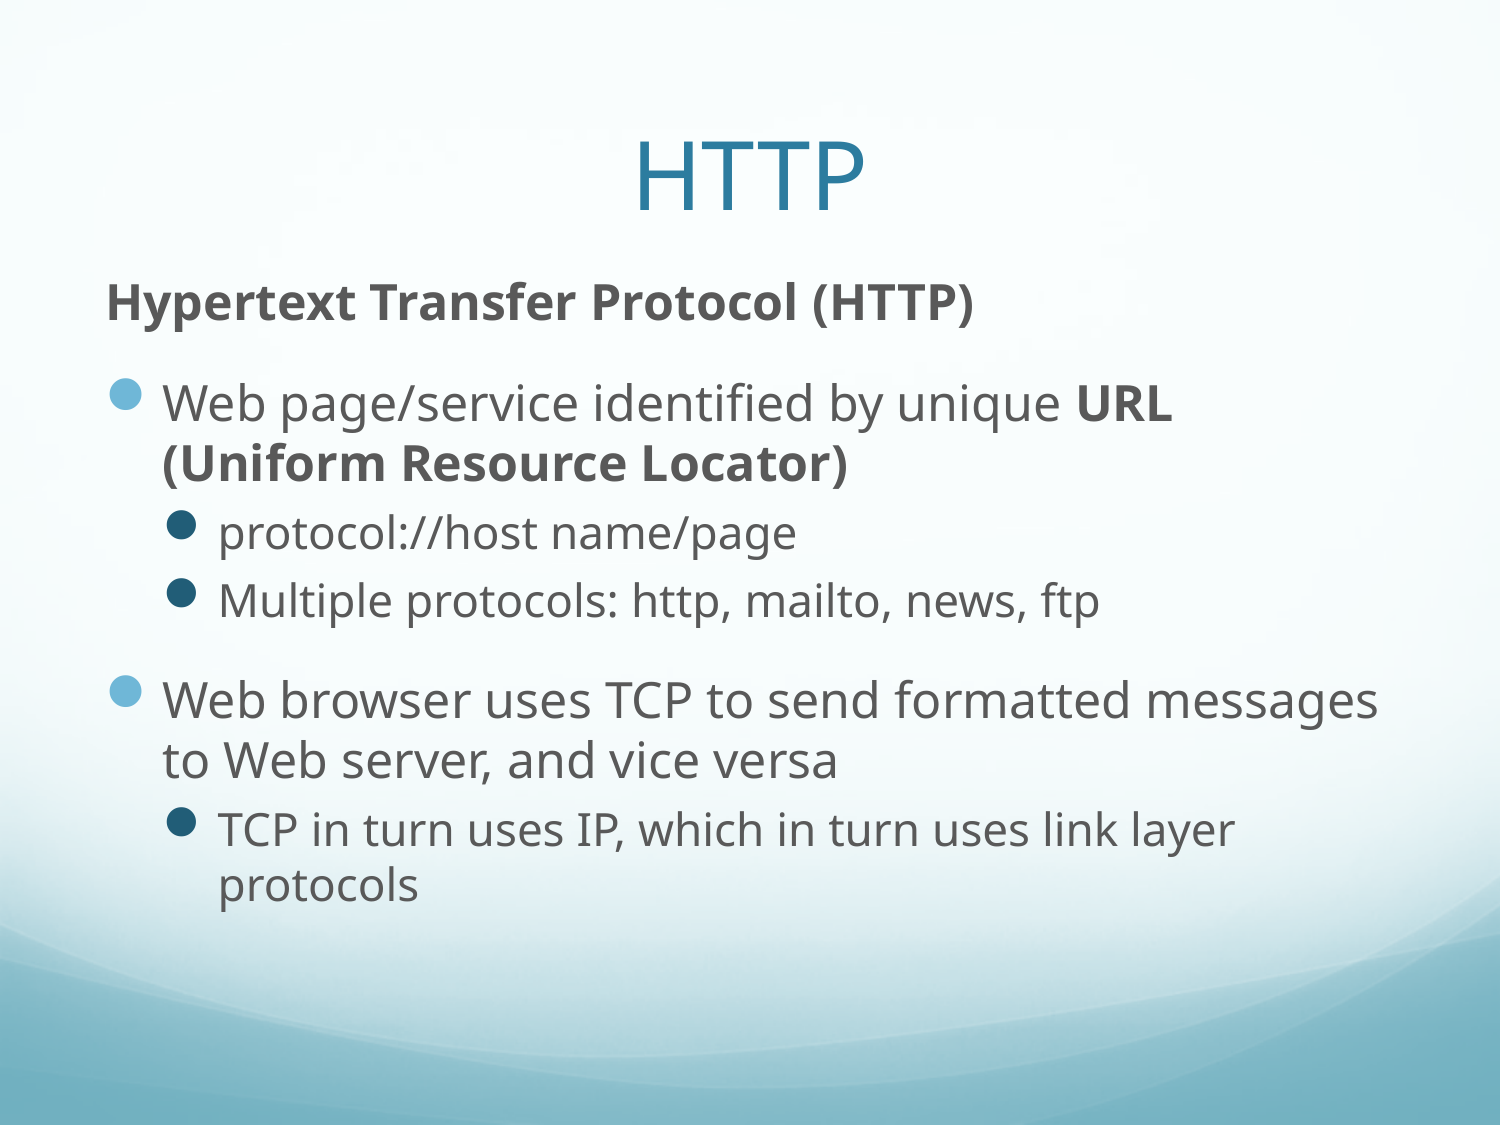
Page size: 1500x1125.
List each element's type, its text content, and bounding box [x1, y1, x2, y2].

title HTTP [90, 17, 1410, 237]
list Hypertext Transfer Protocol (HTTP) Web page/service identified by unique URL (Uniform Resource Locator) protocol://host name/page Multiple protocols: http, mailto, news, ftp Web browser uses TCP to send formatted messages to Web server, and vice versa TCP in turn uses IP, which in turn uses link layer protocols [90, 262, 1410, 975]
